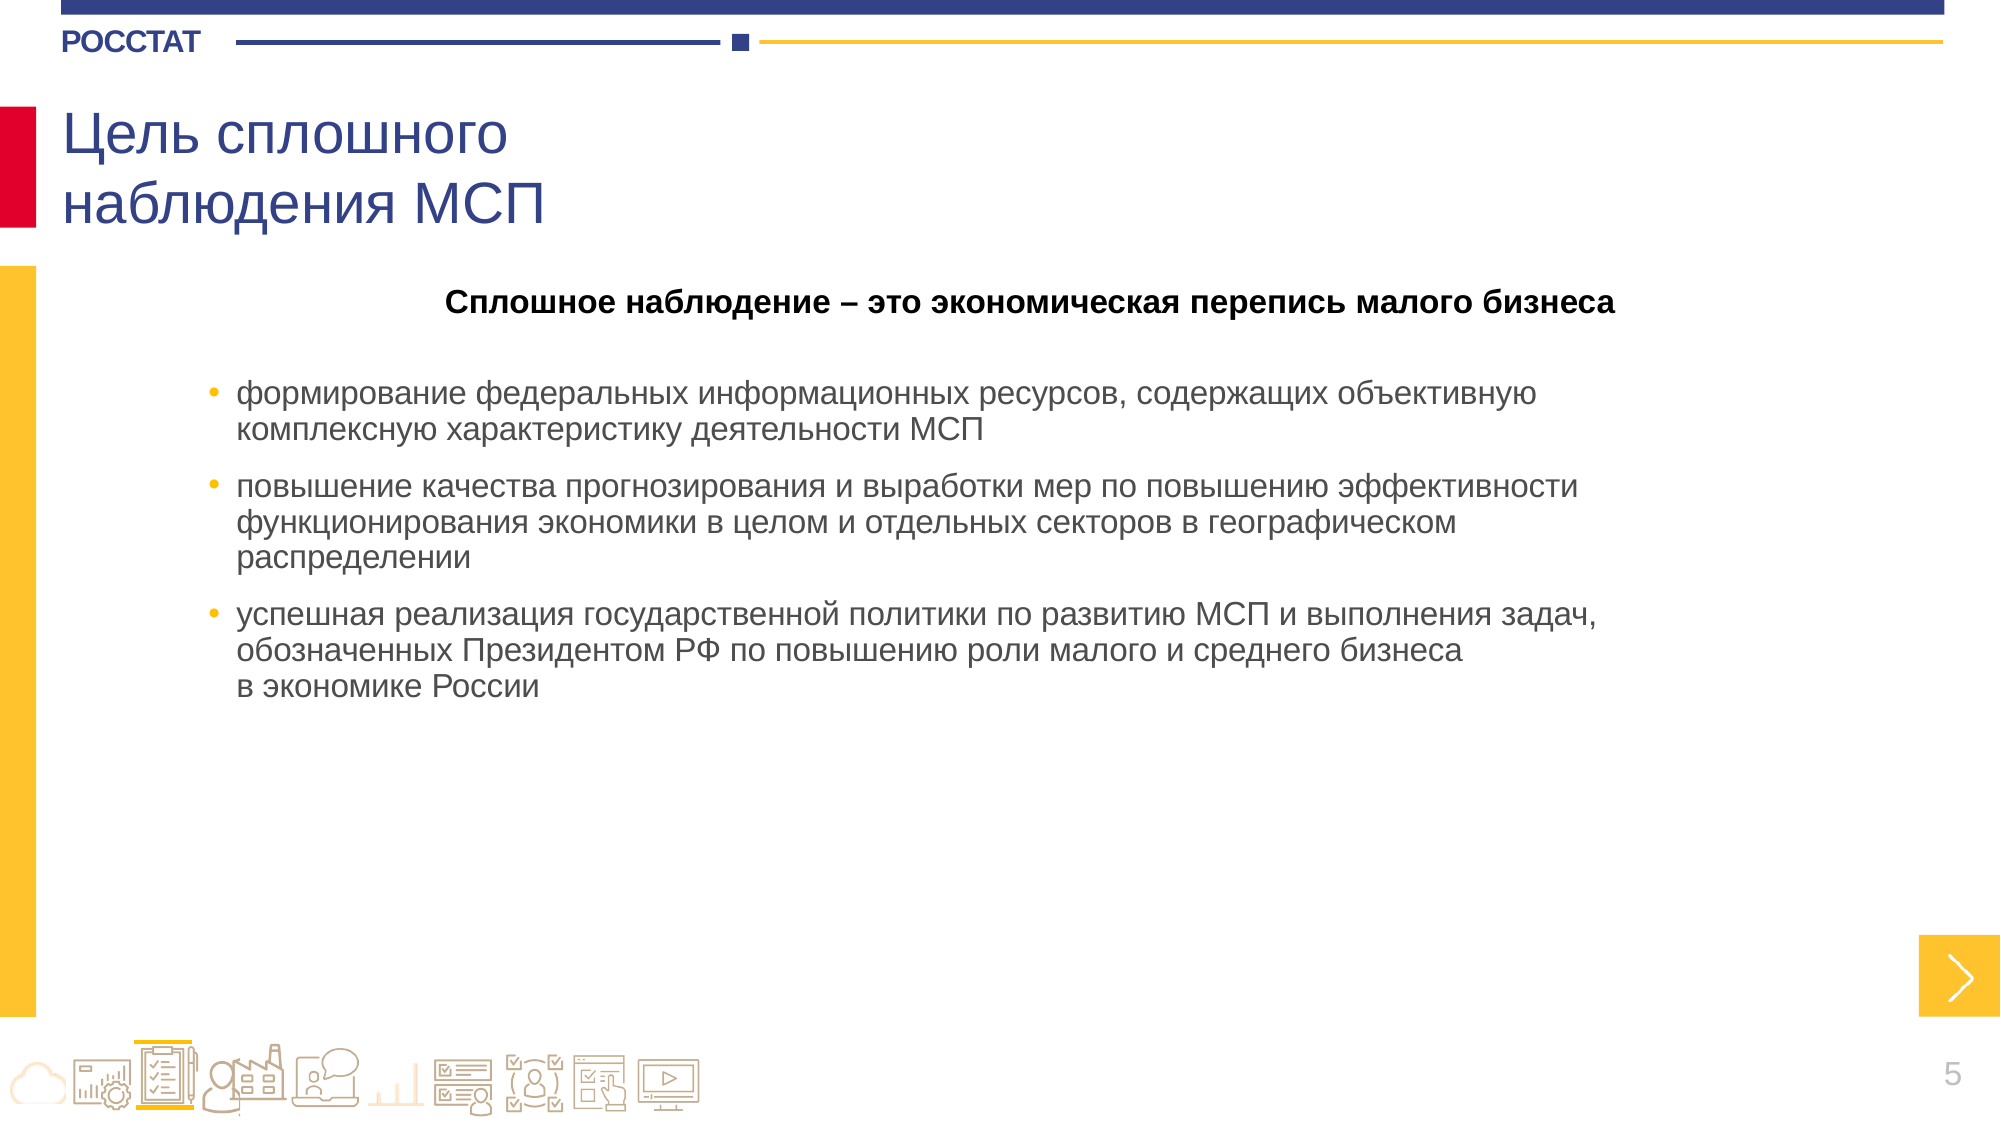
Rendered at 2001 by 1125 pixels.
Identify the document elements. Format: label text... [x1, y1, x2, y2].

list формирование федеральных информационных ресурсов, содержащих объективную комплексную характеристику деятельности МСП повышение качества прогнозирования и выработки мер по повышению эффективности функционирования экономики в целом и отдельных секторов в географическом распределении успешная реализация государственной политики по развитию МСП и выполнения задач, обозначенных Президентом РФ по повышению роли малого и среднего бизнеса в экономике России [191, 368, 1662, 912]
list Цель сплошного наблюдения МСП [47, 87, 800, 242]
slide_number 5 [1527, 1042, 1978, 1103]
text_box Сплошное наблюдение – это экономическая перепись малого бизнеса [150, 272, 1911, 327]
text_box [10, 1032, 707, 1125]
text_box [1918, 934, 2000, 1017]
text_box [236, 33, 1943, 77]
